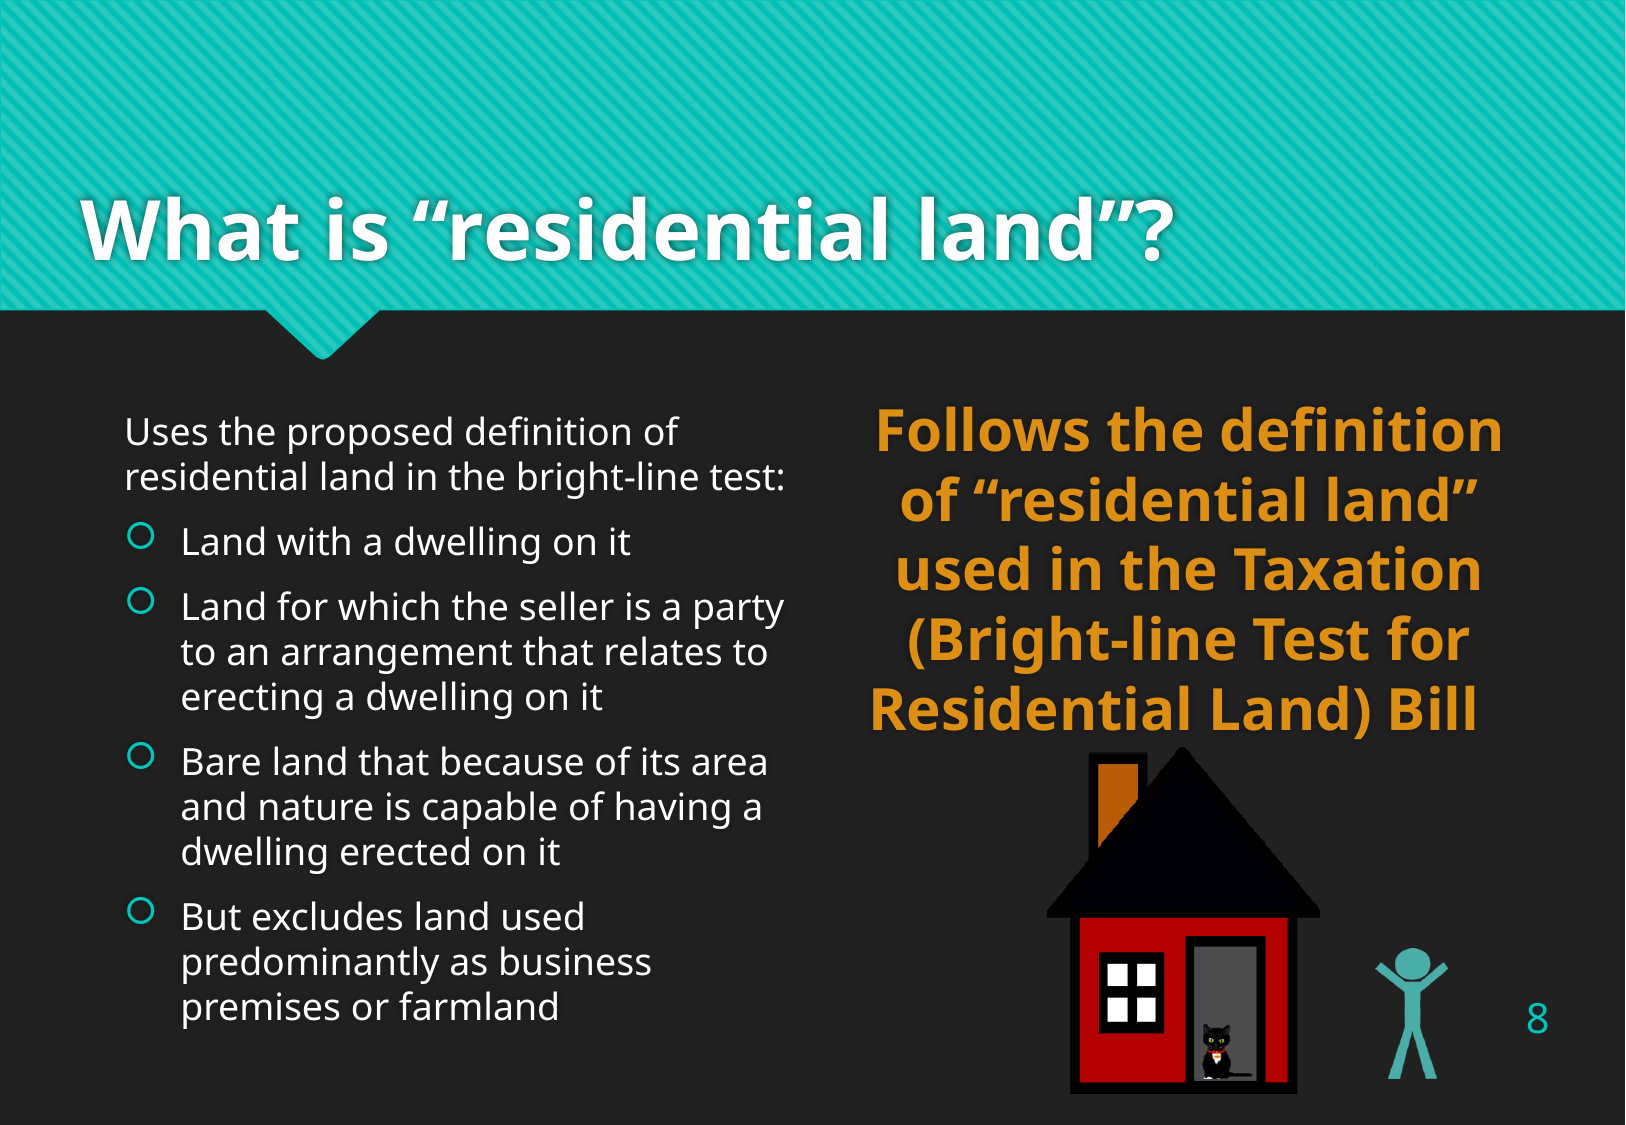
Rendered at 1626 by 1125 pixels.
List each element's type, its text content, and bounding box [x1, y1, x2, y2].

picture [1375, 947, 1448, 1079]
title What is “residential land”? [65, 125, 1475, 285]
list Uses the proposed definition of residential land in the bright-line test: Land with a dwelling on it Land for which the seller is a party to an arrangement that relates to erecting a dwelling on it Bare land that because of its area and nature is capable of having a dwelling erected on it But excludes land used predominantly as business premises or farmland [109, 392, 830, 1045]
picture [1047, 747, 1321, 1094]
slide_number 8 [1448, 970, 1565, 1051]
list Follows the definition of “residential land” used in the Taxation (Bright-line Test for Residential Land) Bill [843, 319, 1536, 816]
